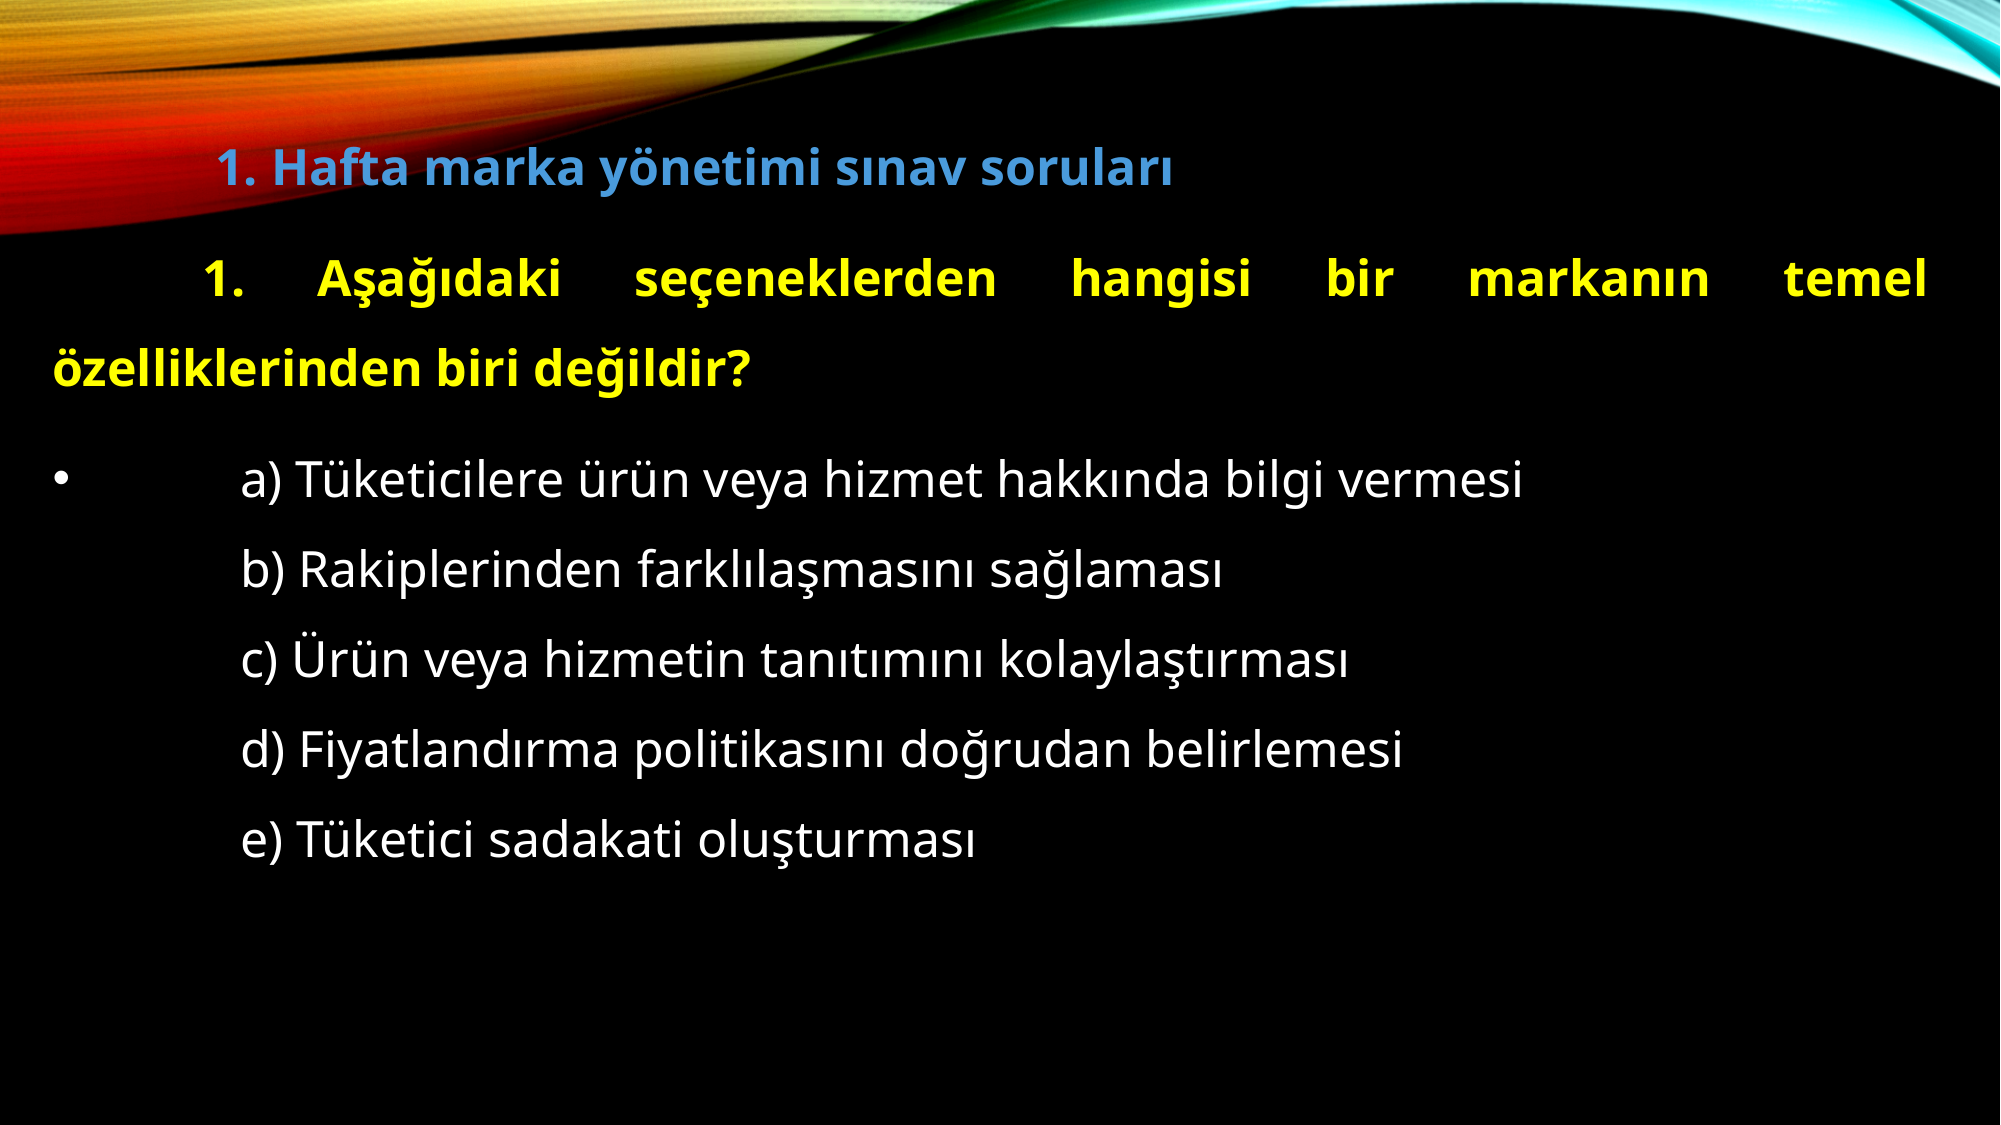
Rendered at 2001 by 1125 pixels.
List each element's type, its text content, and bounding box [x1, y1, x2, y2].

list 1. Hafta marka yönetimi sınav soruları 1. Aşağıdaki seçeneklerden hangisi bir markanın temel özelliklerinden biri değildir? a) Tüketicilere ürün veya hizmet hakkında bilgi vermesi b) Rakiplerinden farklılaşmasını sağlaması c) Ürün veya hizmetin tanıtımını kolaylaştırması d) Fiyatlandırma politikasını doğrudan belirlemesi e) Tüketici sadakati oluşturması [37, 97, 1944, 1073]
picture [0, 0, 2000, 237]
